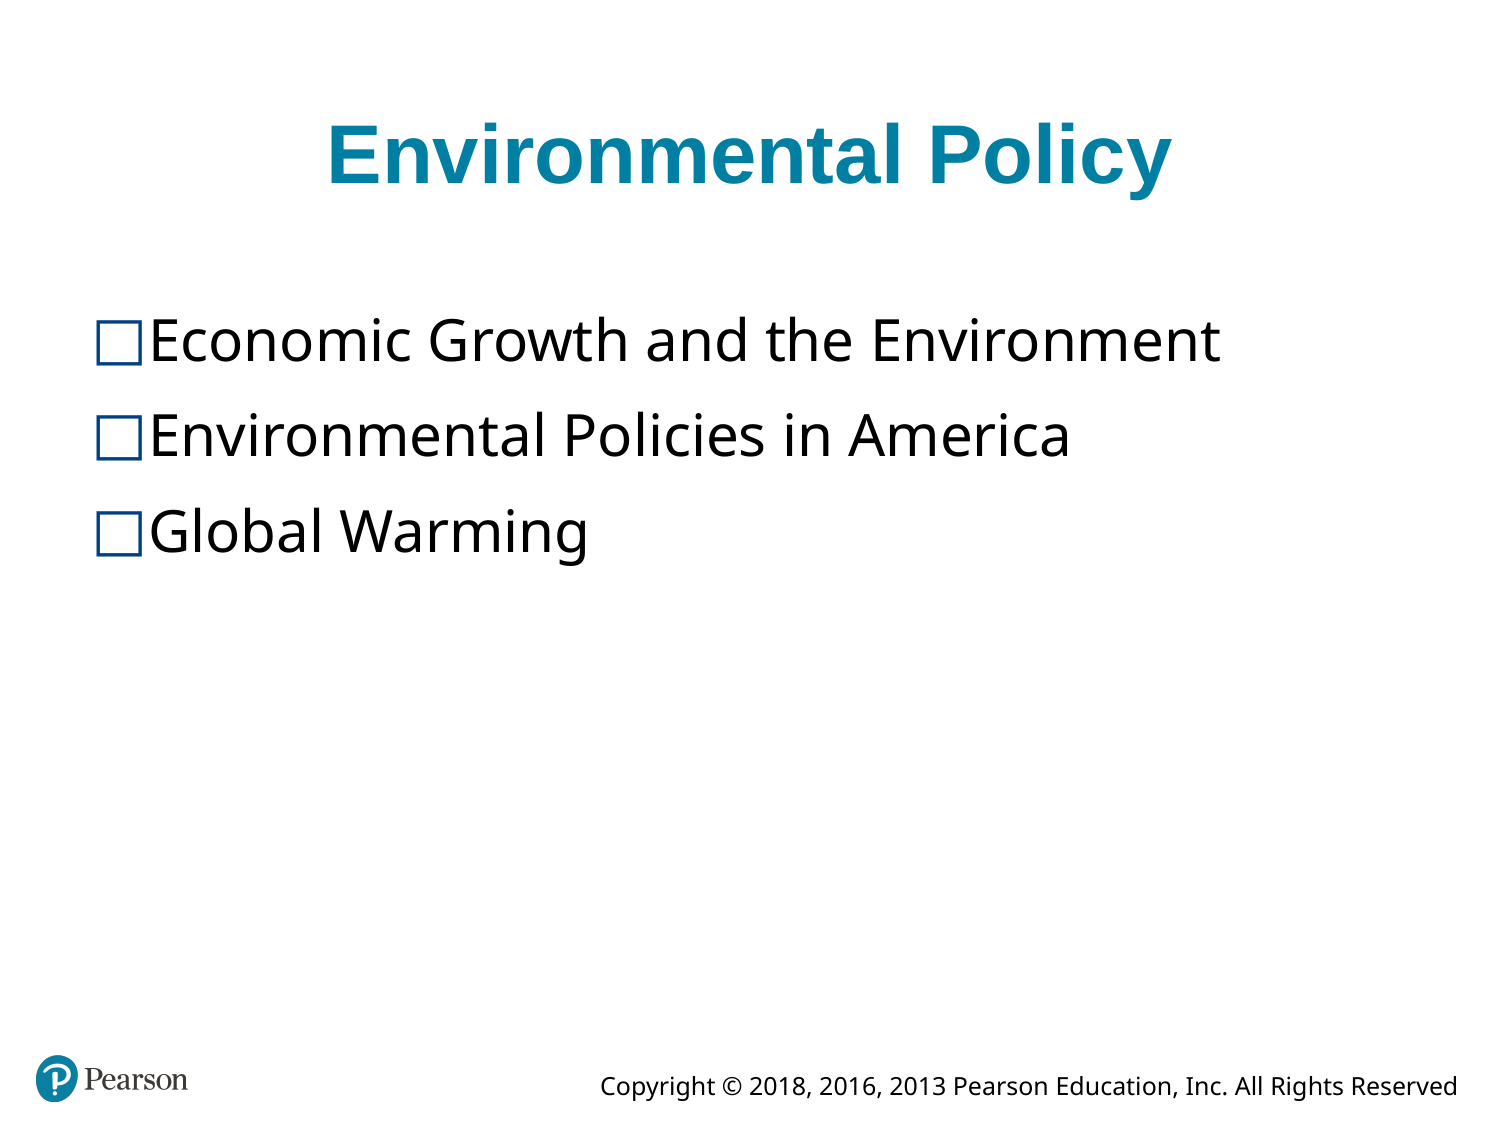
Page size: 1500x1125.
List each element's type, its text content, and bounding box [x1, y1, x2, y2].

picture [36, 1088, 47, 1102]
picture [36, 1055, 52, 1071]
title Environmental Policy [75, 35, 1425, 216]
picture [62, 1055, 188, 1102]
list Economic Growth and the Environment Environmental Policies in America Global Warming [75, 273, 1425, 1005]
picture [44, 1064, 70, 1089]
